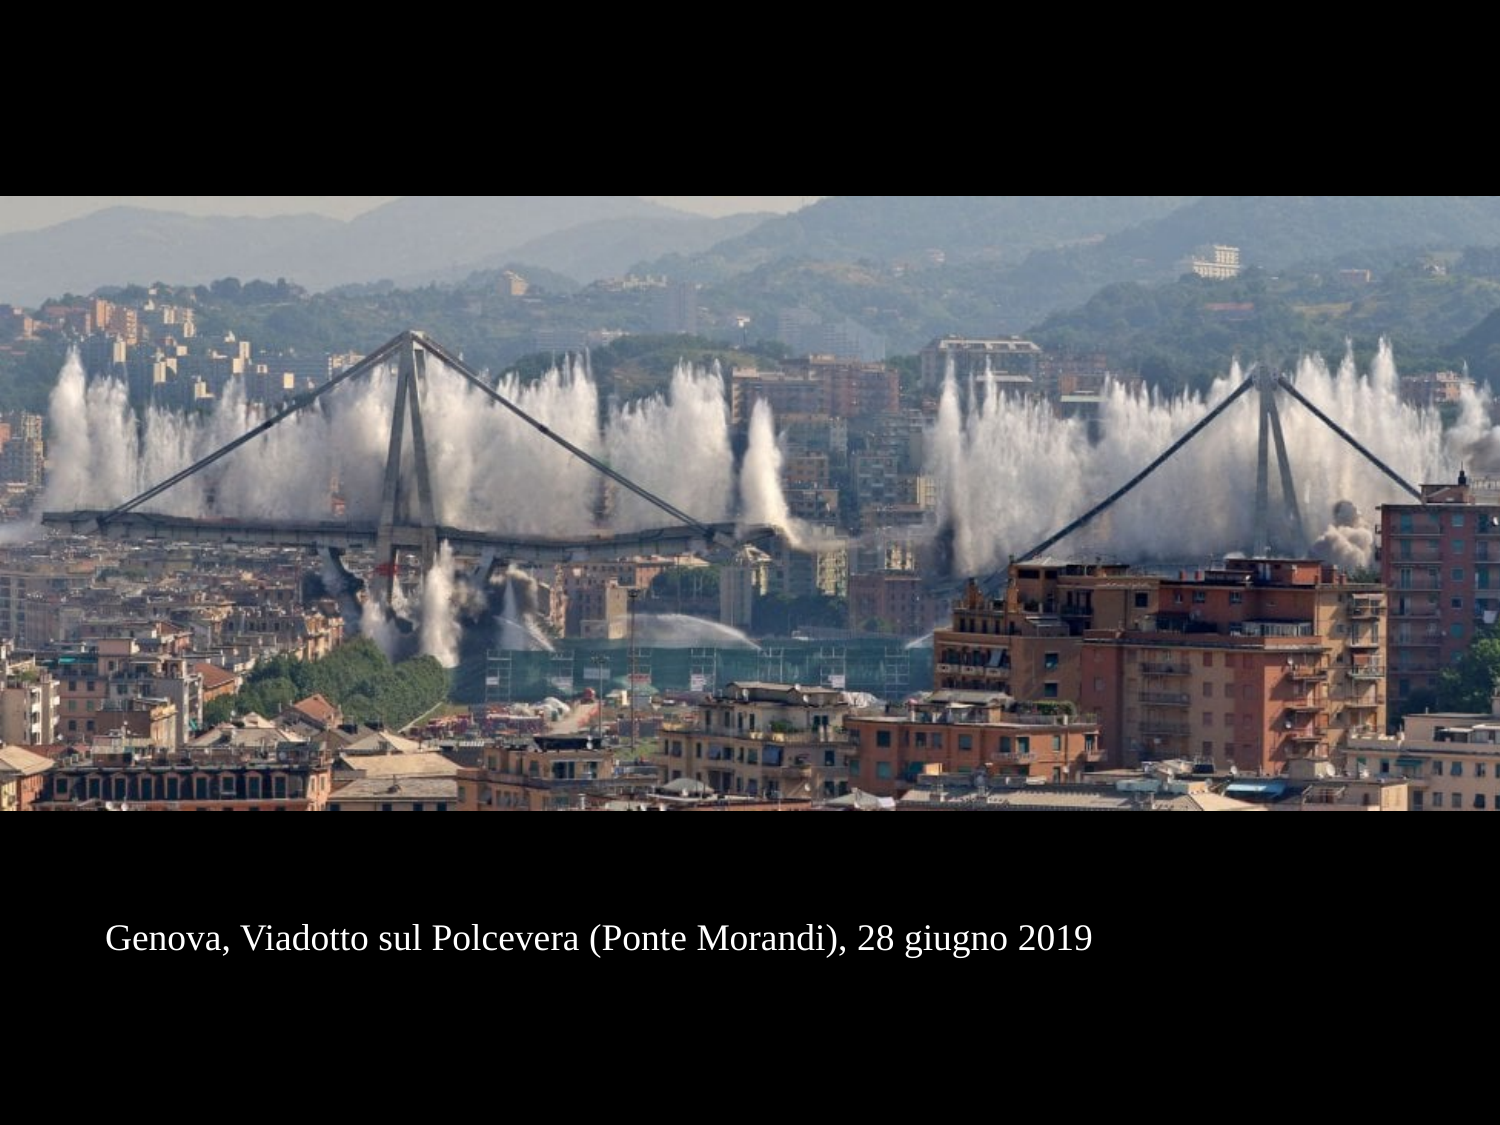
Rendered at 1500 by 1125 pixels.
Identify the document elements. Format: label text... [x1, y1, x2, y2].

text_box Genova, Viadotto sul Polcevera (Ponte Morandi), 28 giugno 2019 [90, 905, 1109, 965]
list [0, 195, 1500, 811]
